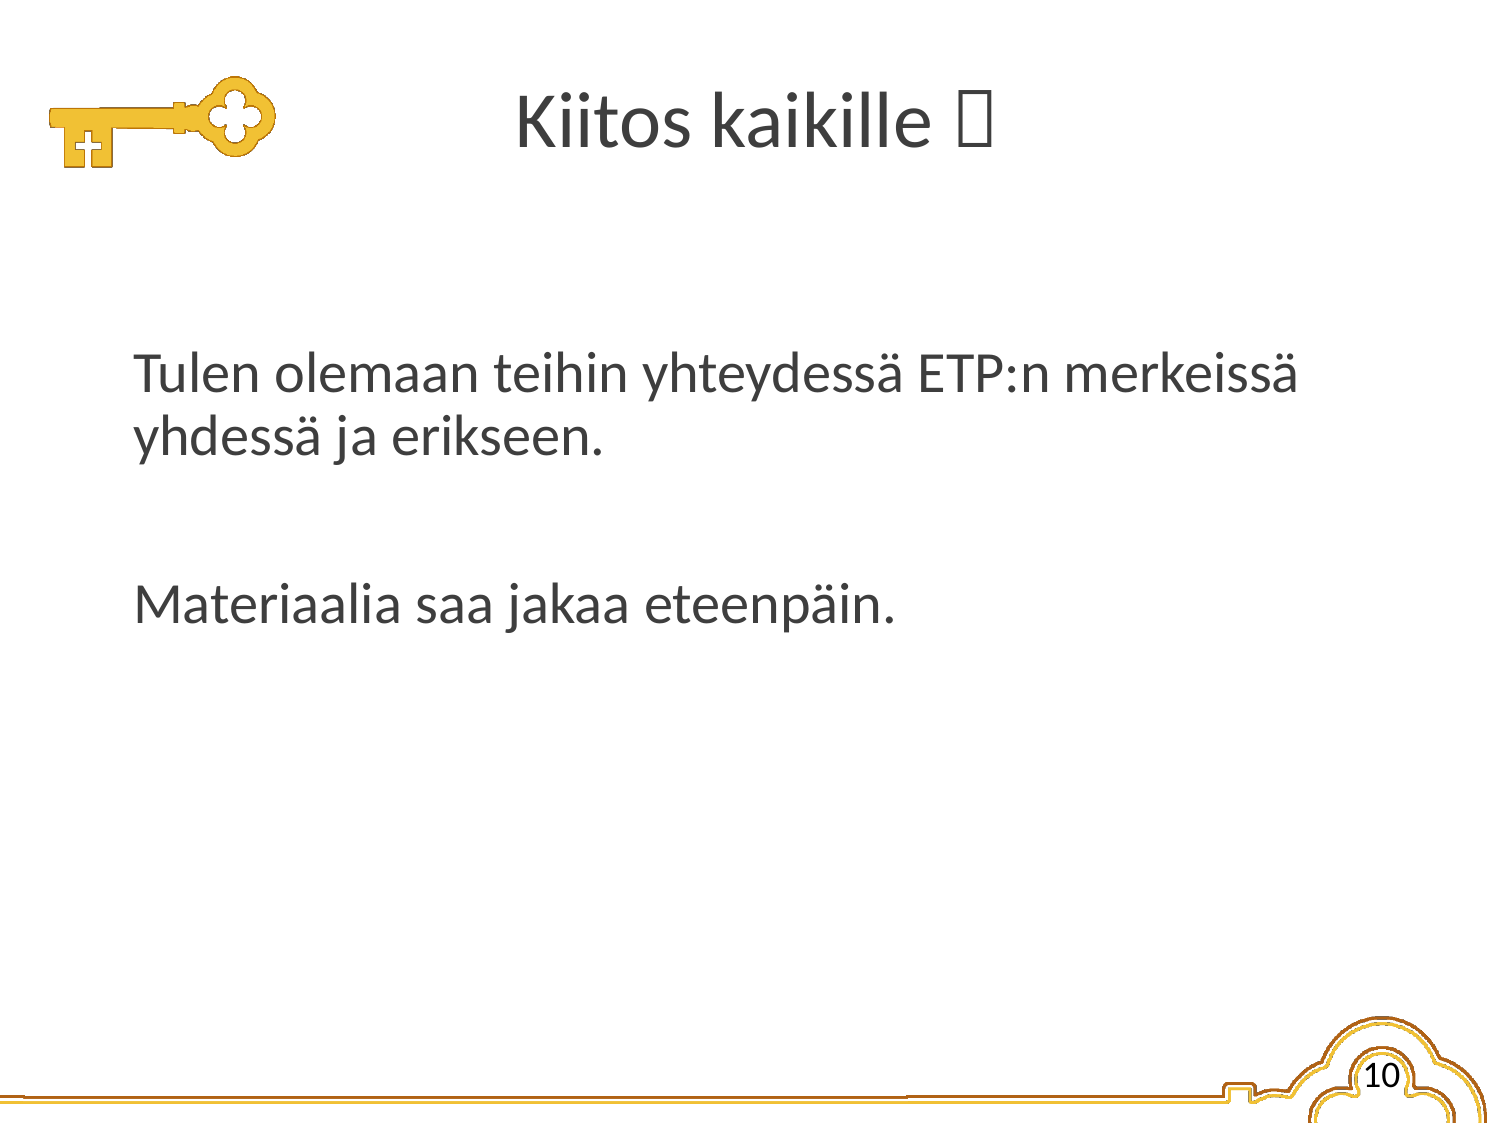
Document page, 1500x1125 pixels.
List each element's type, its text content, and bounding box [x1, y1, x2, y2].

title Kiitos kaikille  [290, 71, 1225, 244]
picture [0, 991, 1498, 1123]
picture [28, 56, 296, 187]
slide_number 10 [1343, 1042, 1419, 1103]
list Tulen olemaan teihin yhteydessä ETP:n merkeissä yhdessä ja erikseen. Materiaalia saa jakaa eteenpäin. [118, 244, 1397, 894]
